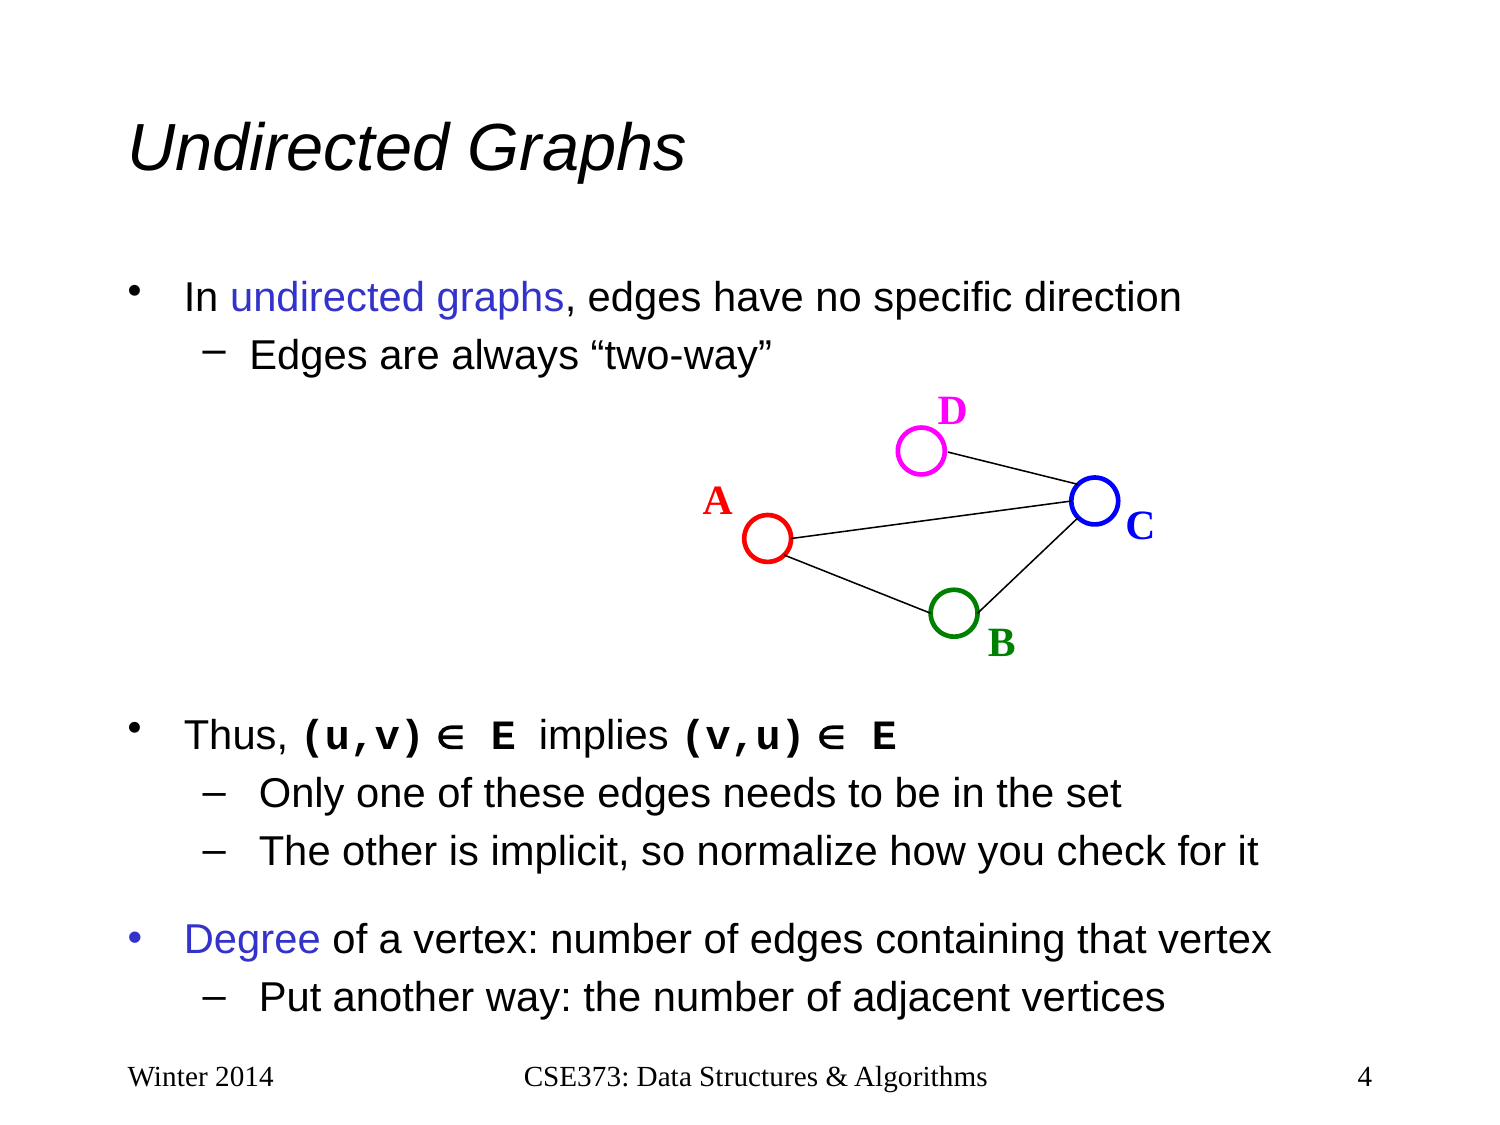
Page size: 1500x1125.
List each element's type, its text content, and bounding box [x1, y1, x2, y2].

text_box Thus, (u,v)  E implies (v,u)  E Only one of these edges needs to be in the set The other is implicit, so normalize how you check for it Degree of a vertex: number of edges containing that vertex Put another way: the number of adjacent vertices [112, 699, 1388, 1038]
slide_number 4 [1074, 1049, 1388, 1125]
title Undirected Graphs [112, 49, 1388, 238]
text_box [687, 374, 1172, 673]
slide_number Winter 2014 [112, 1049, 426, 1125]
list In undirected graphs, edges have no specific direction Edges are always “two-way” [112, 262, 1388, 401]
footer CSE373: Data Structures & Algorithms [474, 1049, 1038, 1125]
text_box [790, 500, 1072, 539]
